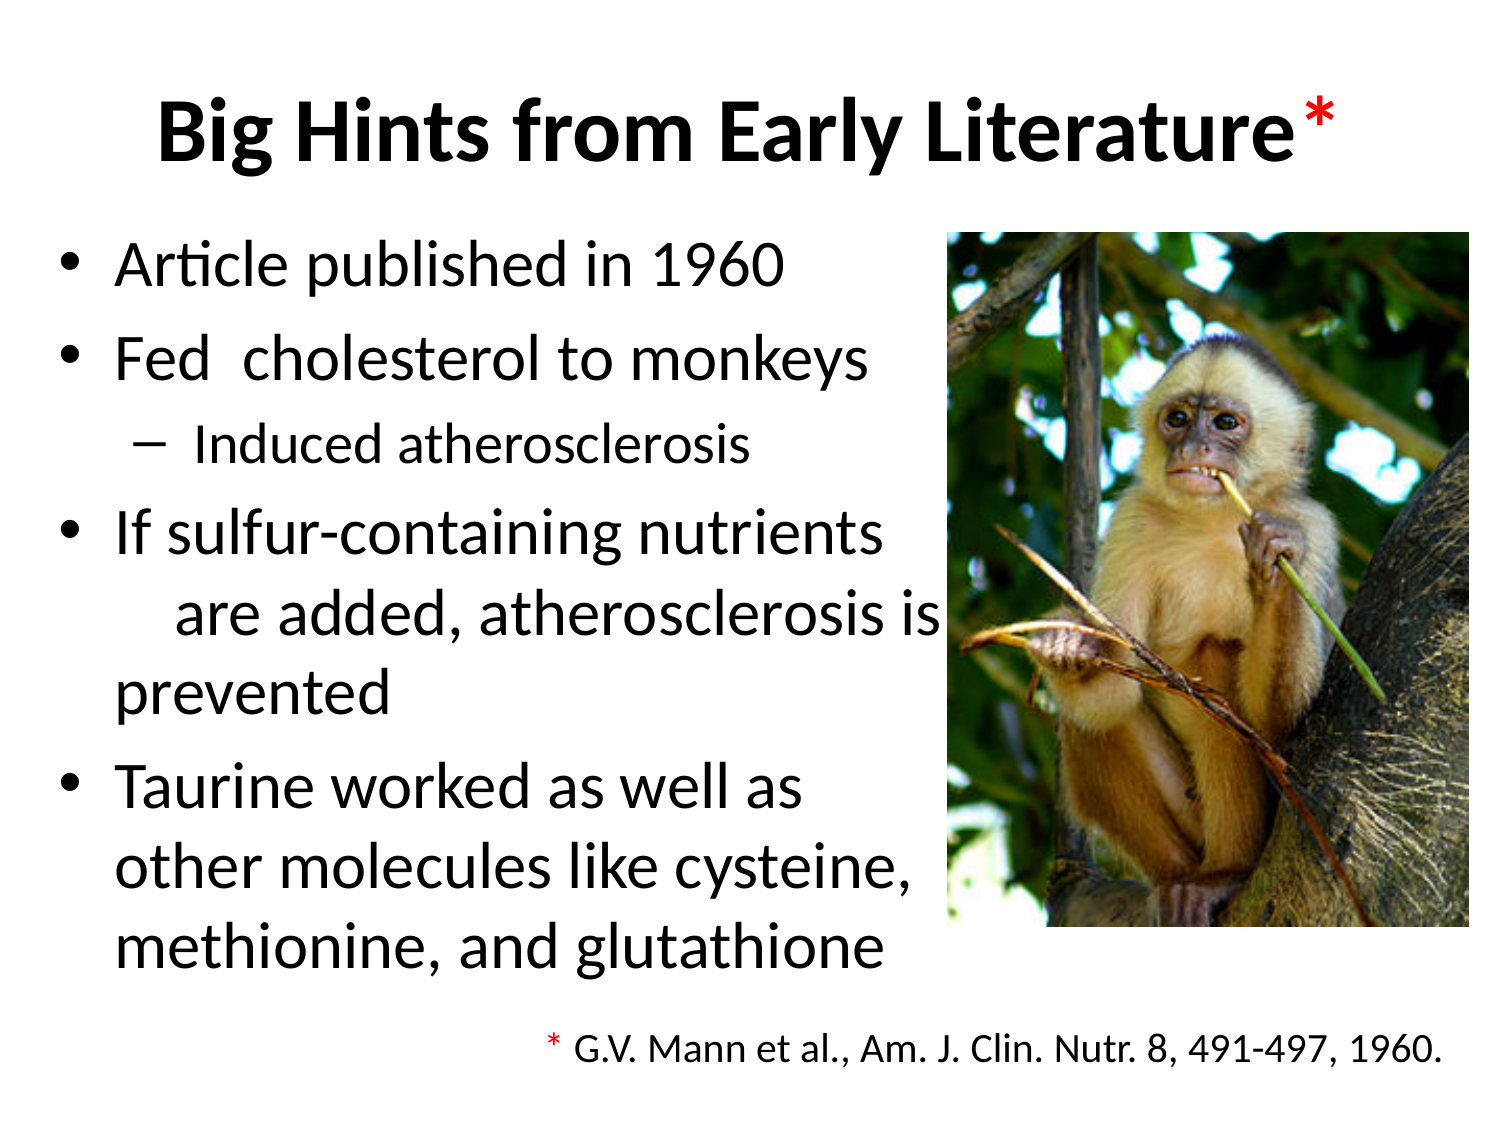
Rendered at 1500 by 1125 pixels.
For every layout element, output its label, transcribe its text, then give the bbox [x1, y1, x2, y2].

list Article published in 1960 Fed cholesterol to monkeys Induced atherosclerosis If sulfur-containing nutrients are added, atherosclerosis is prevented Taurine worked as well as other molecules like cysteine, methionine, and glutathione [43, 212, 1469, 1002]
picture [947, 232, 1469, 927]
text_box * G.V. Mann et al., Am. J. Clin. Nutr. 8, 491-497, 1960. [528, 1013, 1460, 1079]
title Big Hints from Early Literature* [75, 30, 1425, 212]
